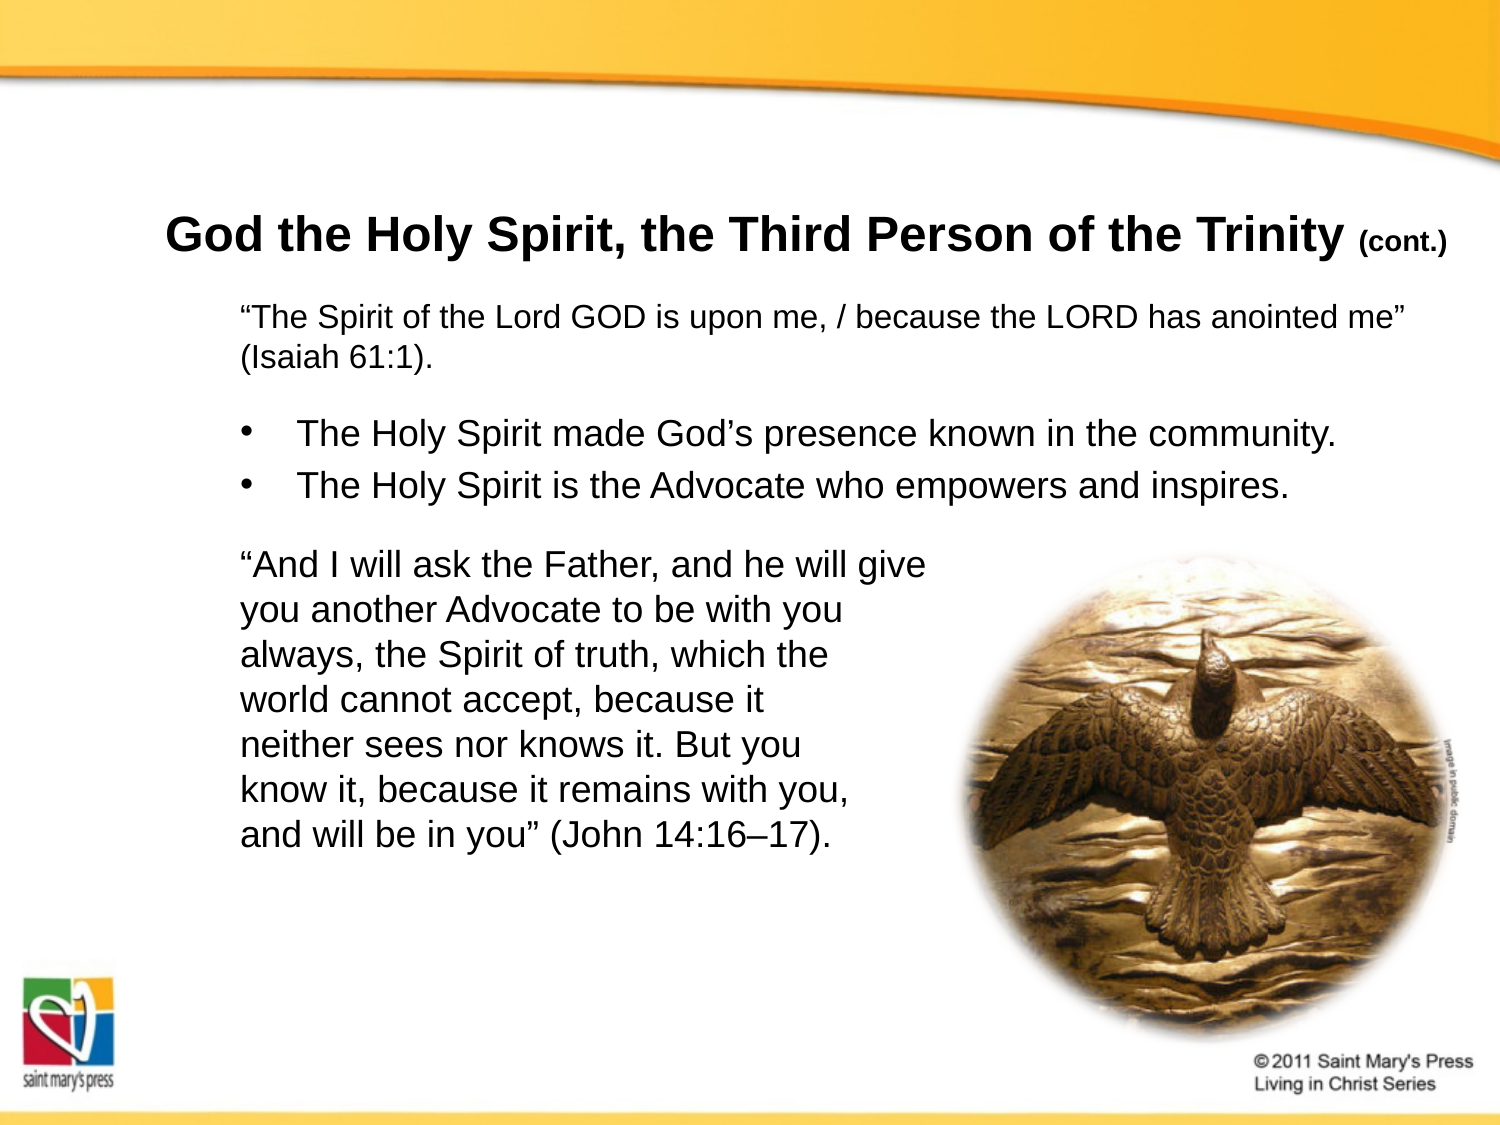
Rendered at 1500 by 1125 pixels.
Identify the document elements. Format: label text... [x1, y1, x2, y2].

title God the Holy Spirit, the Third Person of the Trinity (cont.) [149, 187, 1500, 276]
list “The Spirit of the Lord God is upon me, / because the Lord has anointed me” (Isaiah 61:1). The Holy Spirit made God’s presence known in the community. The Holy Spirit is the Advocate who empowers and inspires. “And I will ask the Father, and he will give you another Advocate to be with you always, the Spirit of truth, which the world cannot accept, because it neither sees nor knows it. But you know it, because it remains with you, and will be in you” (John 14:16–17). [224, 287, 1426, 1006]
picture [0, 0, 1500, 1125]
